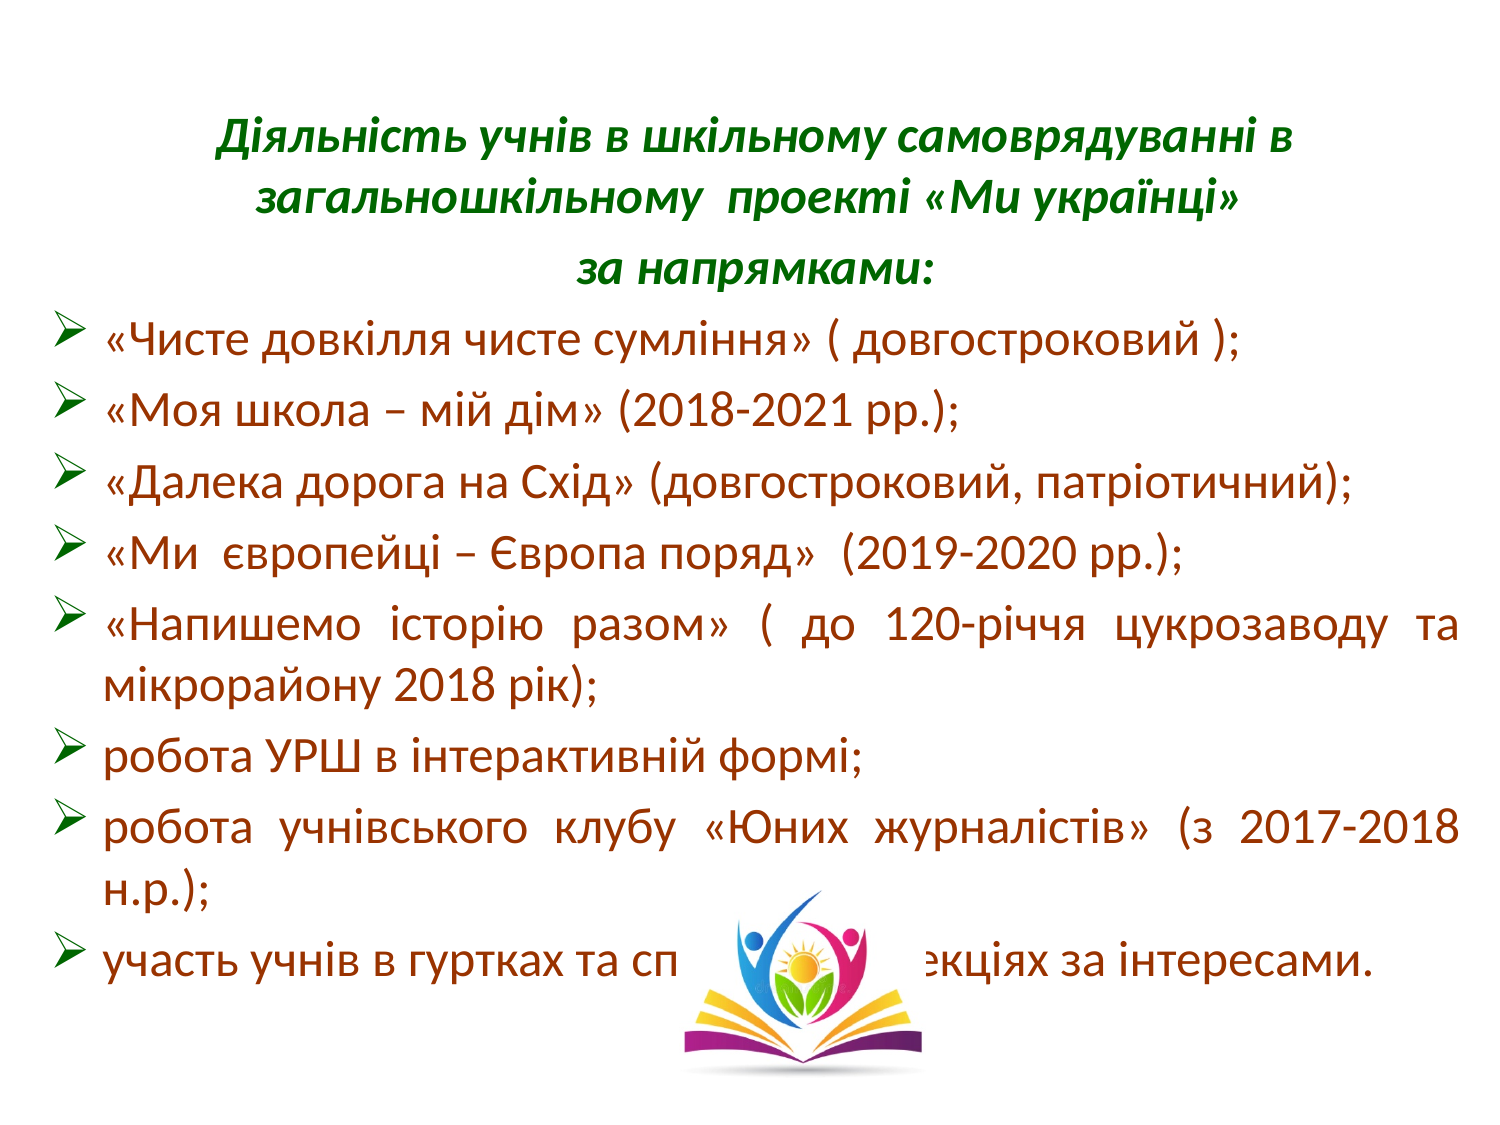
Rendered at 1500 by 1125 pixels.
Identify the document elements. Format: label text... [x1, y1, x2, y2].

picture [679, 890, 926, 1079]
list Діяльність учнів в шкільному самоврядуванні в загальношкільному проекті «Ми українці» за напрямками: «Чисте довкілля чисте сумління» ( довгостроковий ); «Моя школа – мій дім» (2018-2021 рр.); «Далека дорога на Схід» (довгостроковий, патріотичний); «Ми європейці – Європа поряд» (2019-2020 рр.); «Напишемо історію разом» ( до 120-річчя цукрозаводу та мікрорайону 2018 рік); робота УРШ в інтерактивній формі; робота учнівського клубу «Юних журналістів» (з 2017-2018 н.р.); участь учнів в гуртках та спортивних секціях за інтересами. [35, 93, 1477, 1067]
